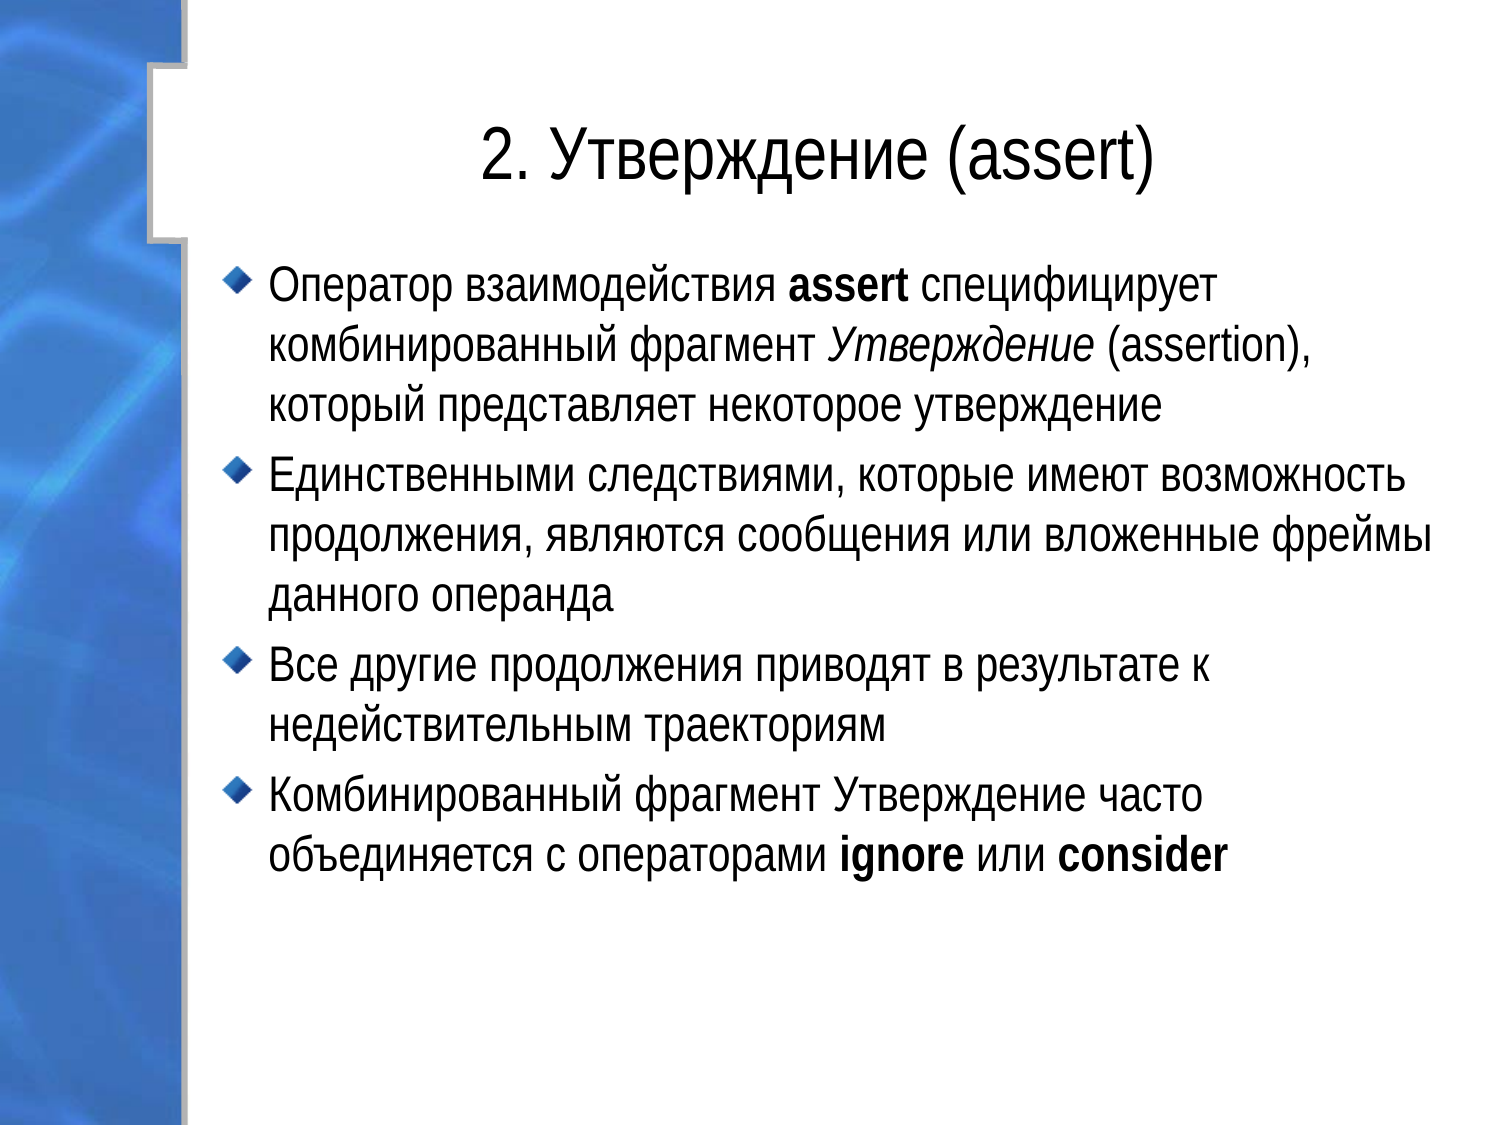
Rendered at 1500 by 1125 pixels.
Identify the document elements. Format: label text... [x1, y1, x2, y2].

picture [188, 0, 1500, 1125]
list Оператор взаимодействия assert специфицирует комбинированный фрагмент Утверждение (assertion), который представляет некоторое утверждение Единственными следствиями, которые имеют возможность продолжения, являются сообщения или вложенные фреймы данного операнда Все другие продолжения приводят в результате к недействительным траекториям Комбинированный фрагмент Утверждение часто объединяется с операторами ignore или consider [206, 243, 1495, 1106]
title 2. Утверждение (assert) [171, 90, 1483, 209]
picture [0, 0, 181, 1125]
